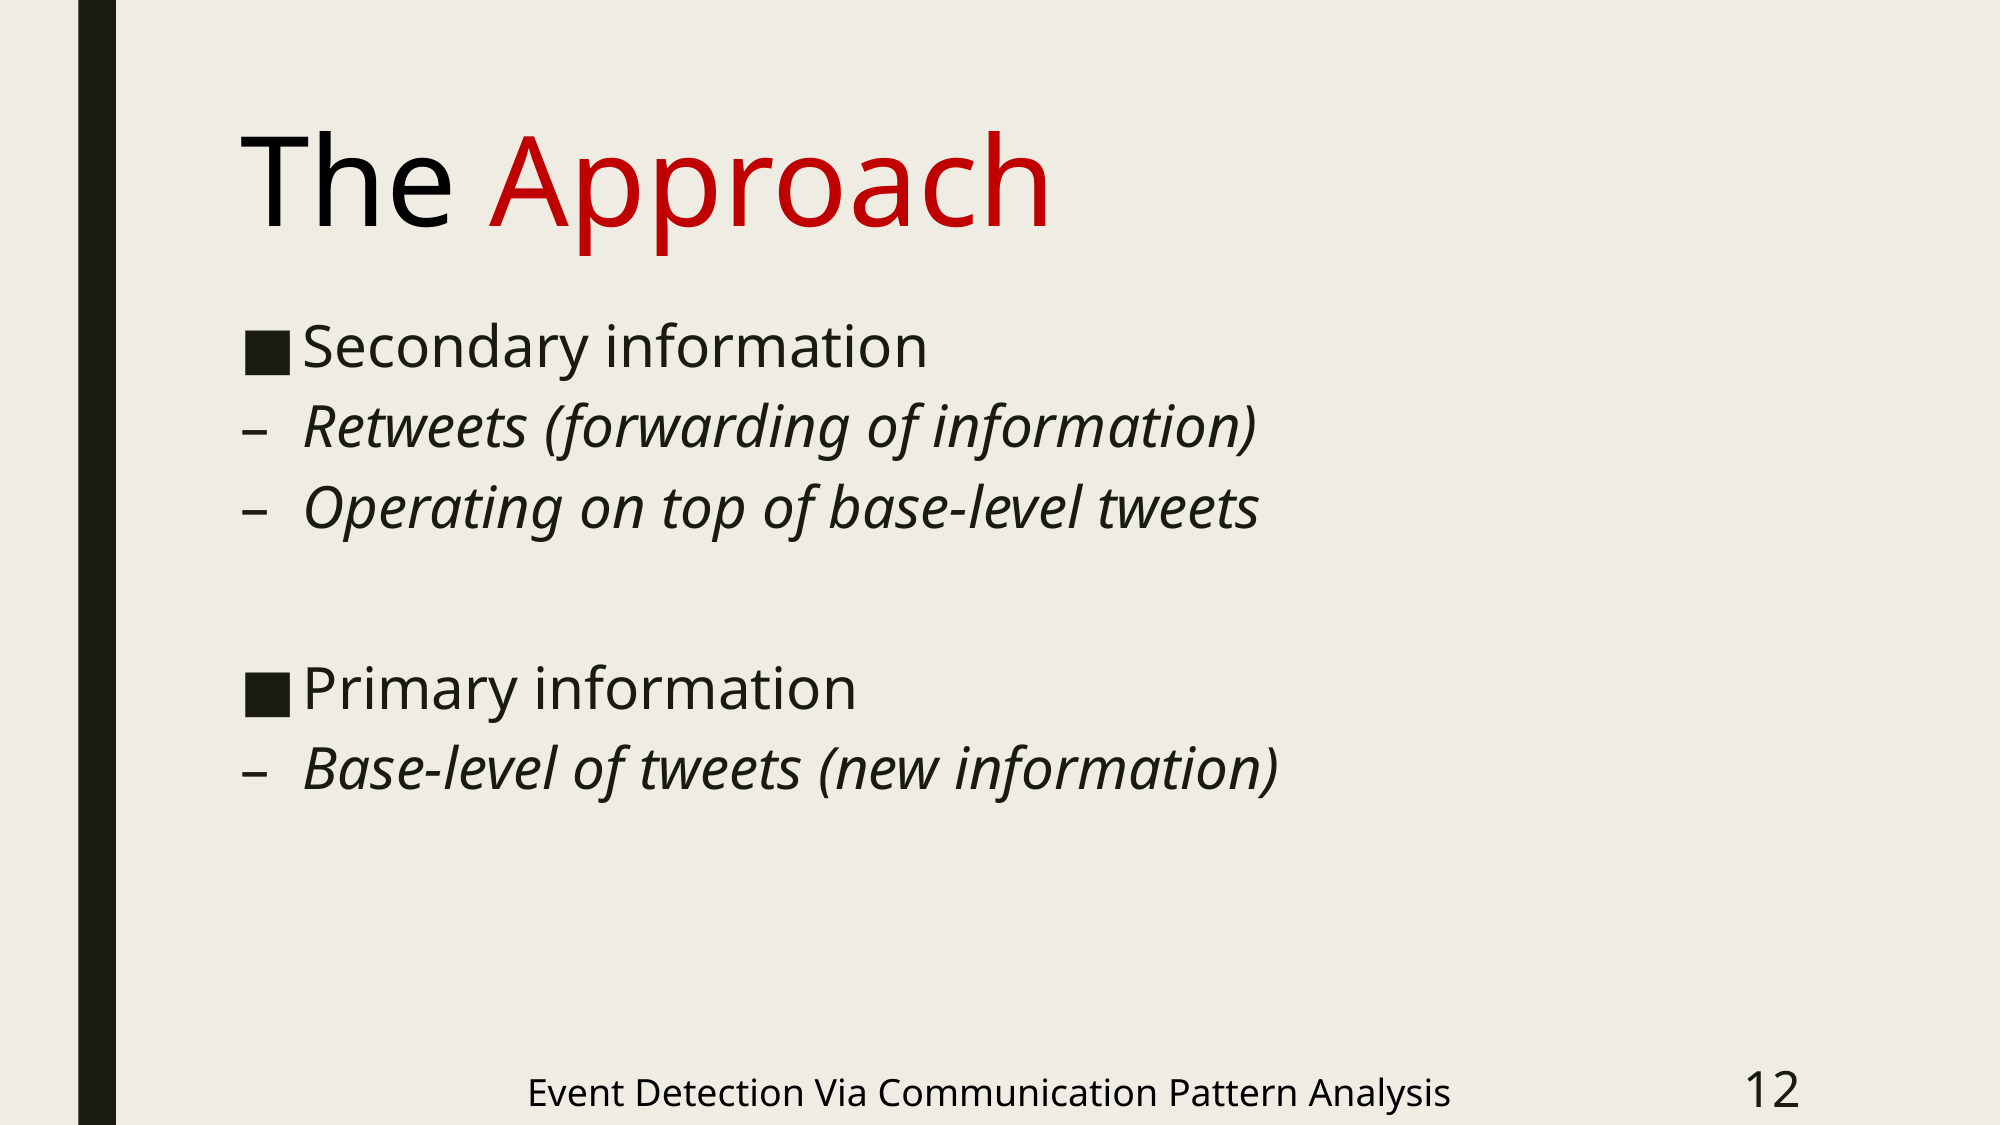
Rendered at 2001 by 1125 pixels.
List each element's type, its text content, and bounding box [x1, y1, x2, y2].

slide_number 12 [1553, 1058, 1816, 1125]
footer Event Detection Via Communication Pattern Analysis [474, 1058, 1505, 1125]
title The Approach [225, 112, 1800, 307]
list Secondary information Retweets (forwarding of information) Operating on top of base-level tweets Primary information Base-level of tweets (new information) [225, 307, 1863, 1030]
